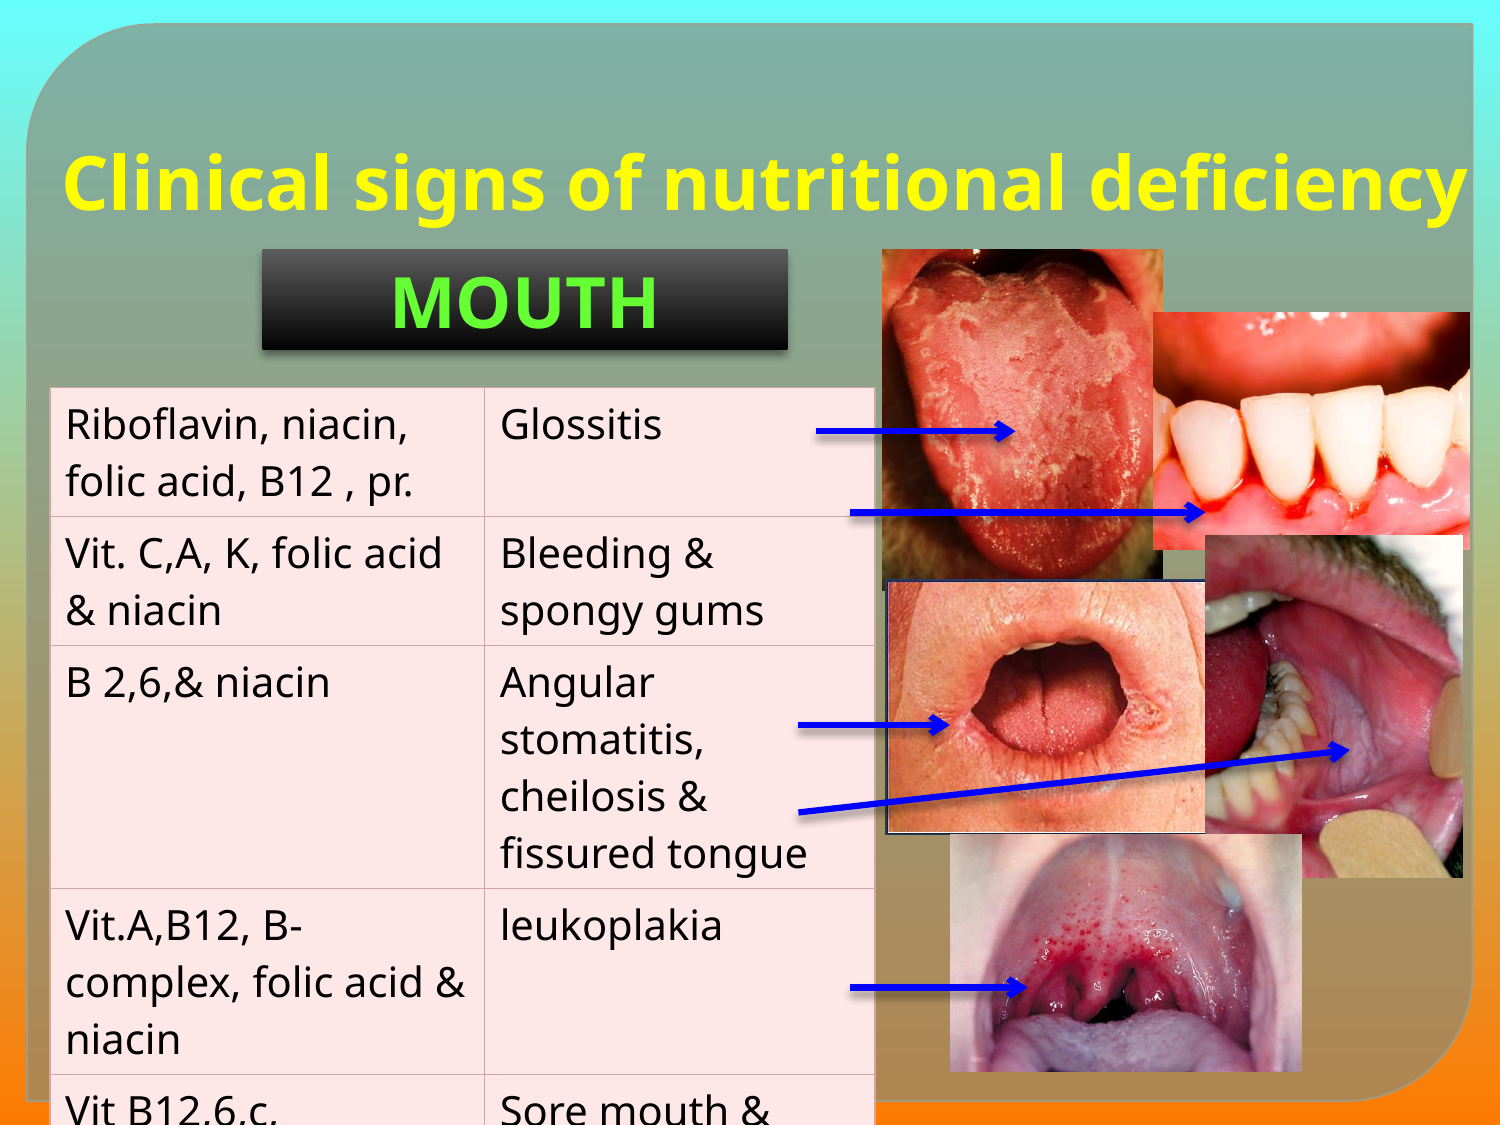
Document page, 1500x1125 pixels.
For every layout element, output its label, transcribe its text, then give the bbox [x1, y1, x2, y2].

table_cell Sore mouth & tongue [485, 1075, 874, 1125]
table_cell B 2,6,& niacin [51, 646, 484, 888]
table_cell Bleeding & spongy gums [485, 517, 874, 645]
table_cell Angular stomatitis, cheilosis & fissured tongue [485, 646, 874, 888]
picture [882, 249, 1470, 1072]
table_cell Vit. C,A, K, folic acid & niacin [51, 517, 484, 645]
list MOUTH [262, 249, 788, 350]
table_cell Vit B12,6,c, niacin ,folic acid & iron [51, 1075, 484, 1125]
table_cell Vit.A,B12, B-complex, folic acid & niacin [51, 889, 484, 1074]
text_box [798, 749, 1351, 813]
title Clinical signs of nutritional deficiency [37, 45, 1500, 233]
table_cell leukoplakia [485, 889, 874, 1074]
table_header Riboflavin, niacin, folic acid, B12 , pr. [51, 388, 484, 516]
table_header Glossitis [485, 388, 874, 516]
